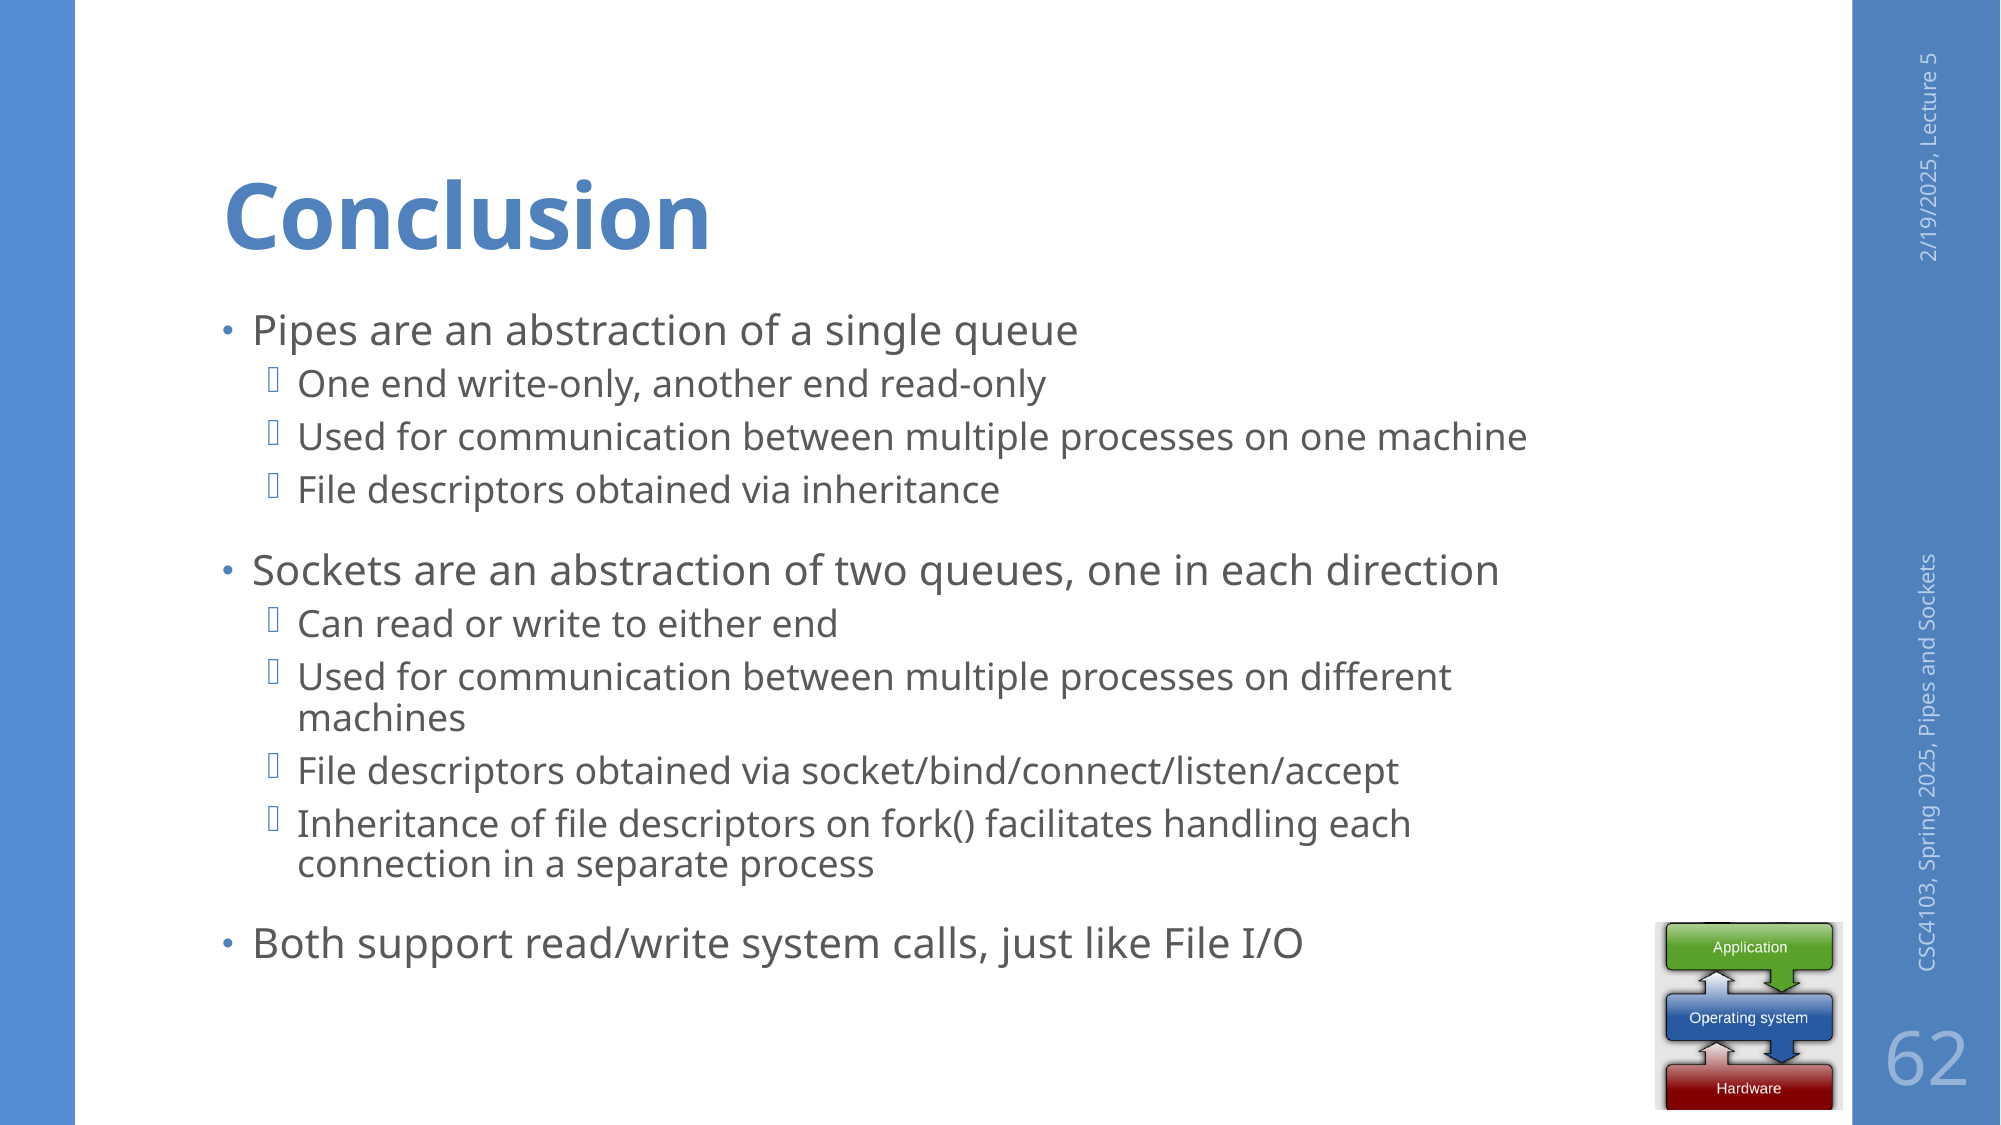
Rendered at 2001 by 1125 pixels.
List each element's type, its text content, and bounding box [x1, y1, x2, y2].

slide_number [1897, 37, 1958, 351]
footer CSC4103, Spring 2025, Pipes and Sockets [1897, 400, 1958, 988]
picture [1655, 922, 1843, 1110]
slide_number 62 [1852, 1012, 2000, 1110]
list Pipes are an abstraction of a single queue One end write-only, another end read-only Used for communication between multiple processes on one machine File descriptors obtained via inheritance Sockets are an abstraction of two queues, one in each direction Can read or write to either end Used for communication between multiple processes on different machines File descriptors obtained via socket/bind/connect/listen/accept Inheritance of file descriptors on fork() facilitates handling each connection in a separate process Both support read/write system calls, just like File I/O [206, 299, 1617, 1014]
title Conclusion [206, 48, 1797, 278]
